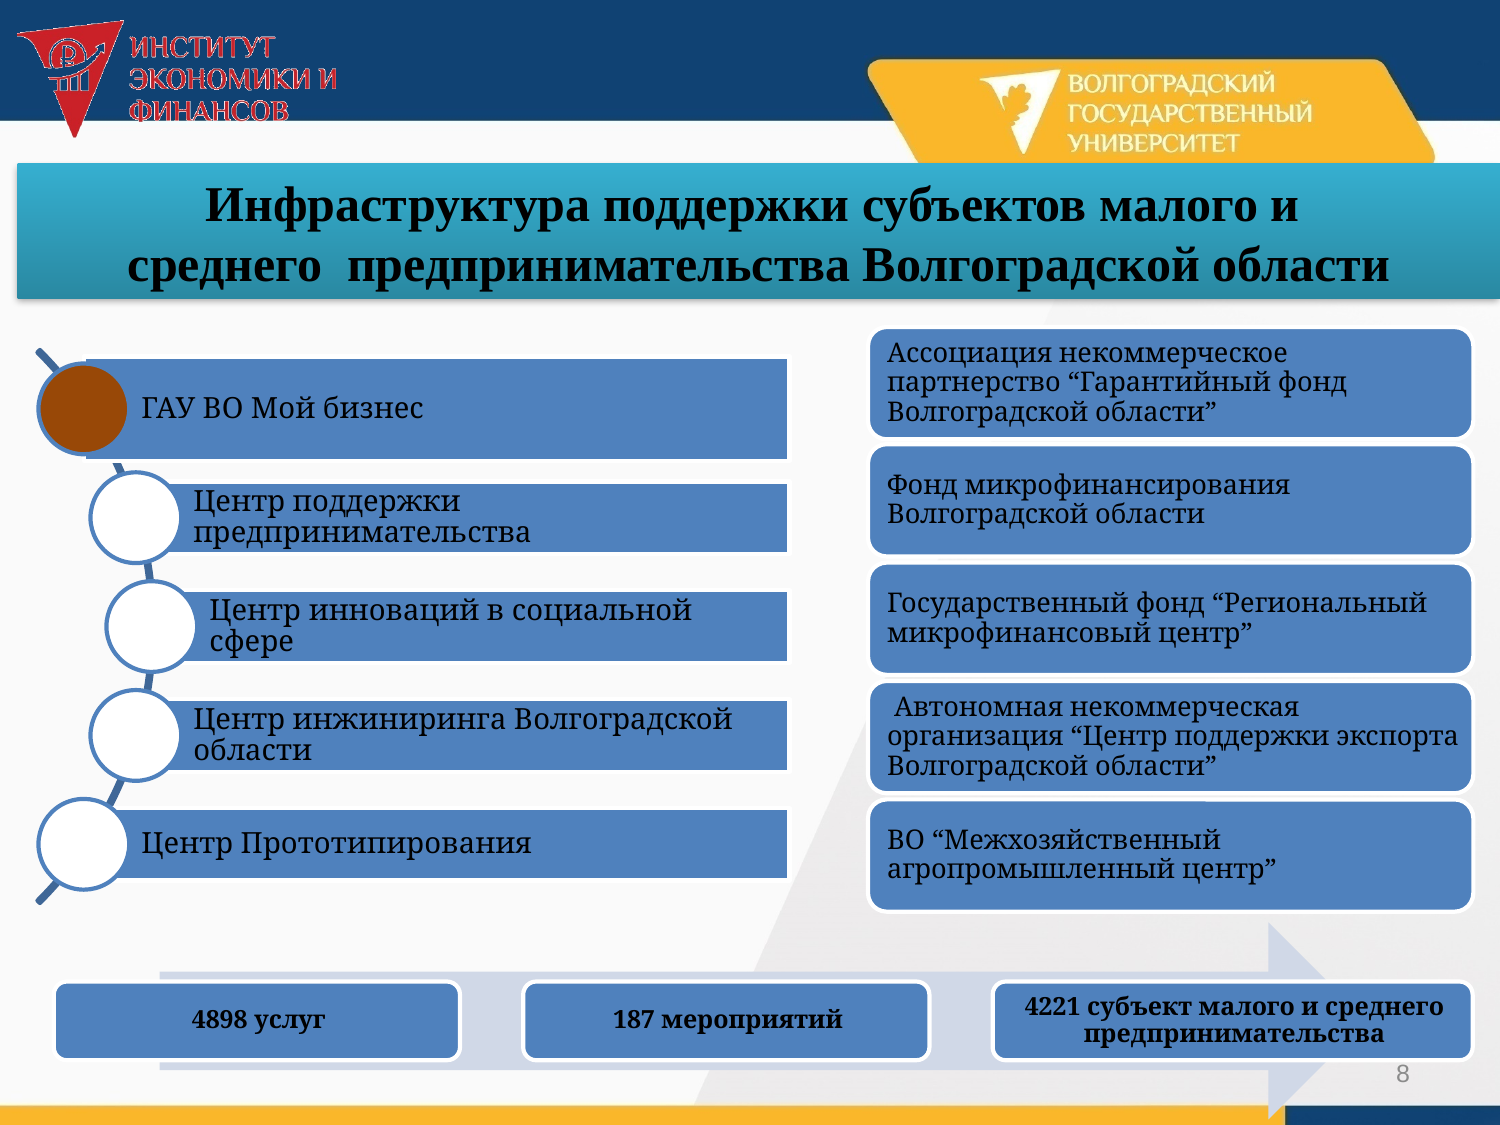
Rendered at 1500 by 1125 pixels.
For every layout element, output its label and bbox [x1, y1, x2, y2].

picture [0, 0, 1500, 1125]
text_box [867, 306, 1474, 922]
text_box [28, 335, 798, 918]
text_box [52, 922, 1474, 1120]
